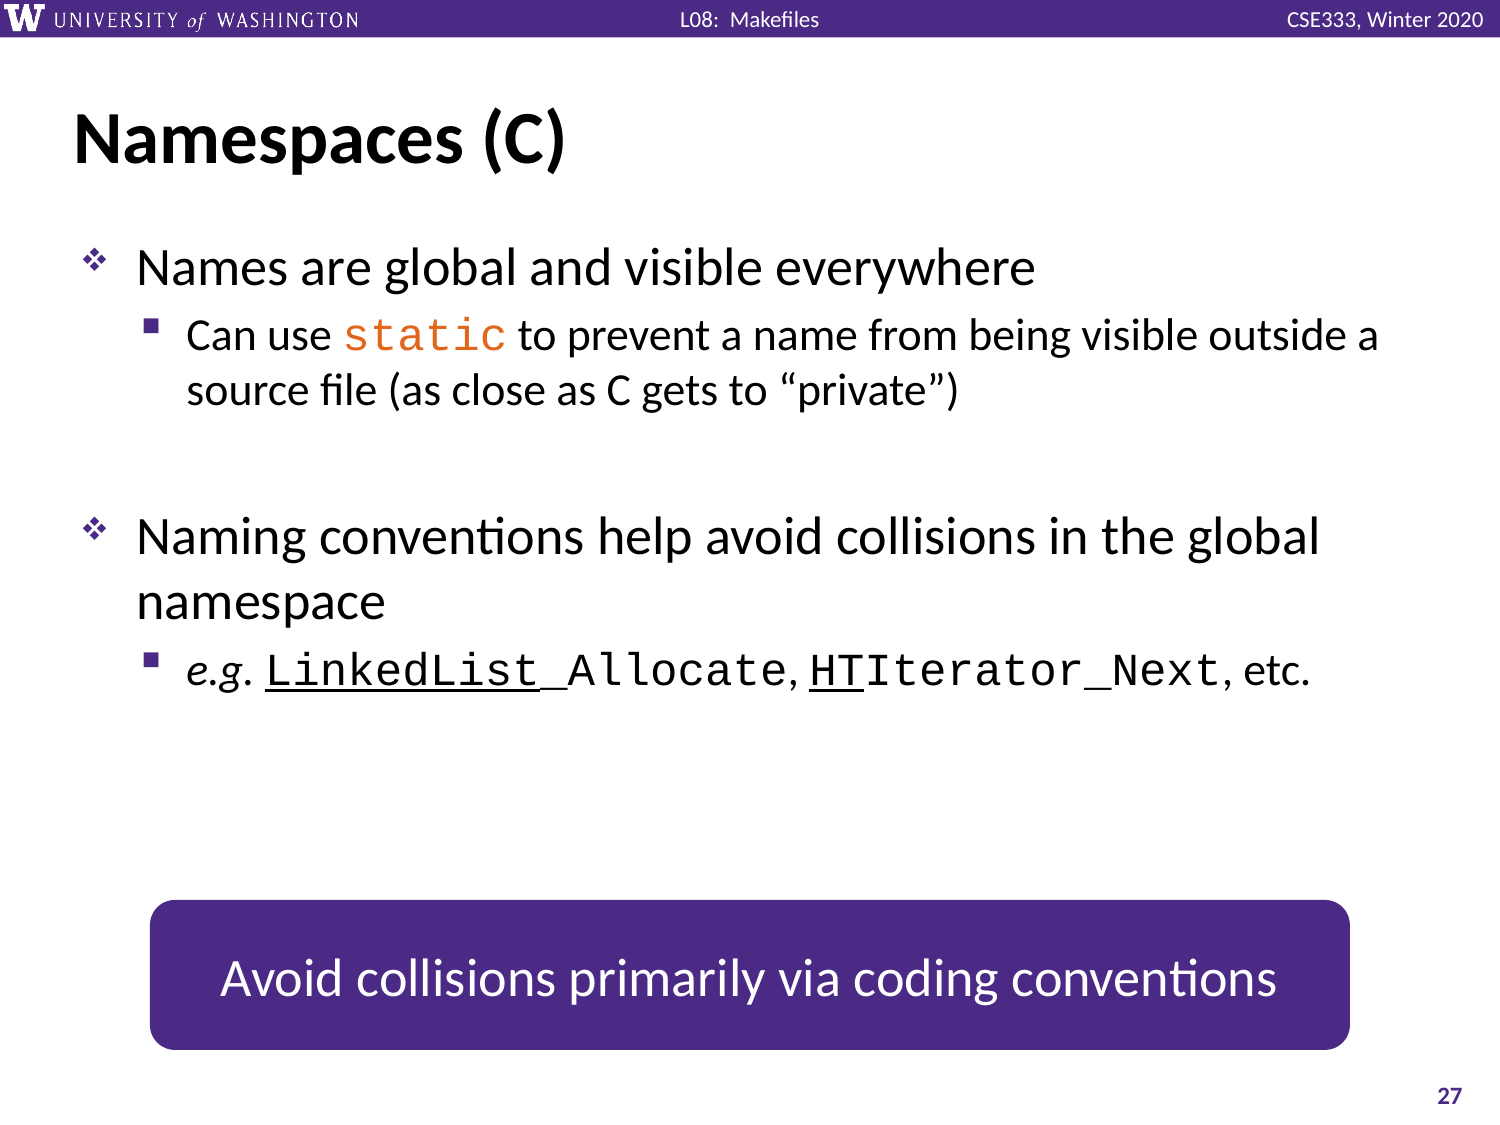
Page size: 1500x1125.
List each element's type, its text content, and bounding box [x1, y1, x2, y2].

picture [4, 4, 358, 32]
slide_number 27 [1400, 1065, 1500, 1125]
text_box Avoid collisions primarily via coding conventions [149, 899, 1350, 1050]
title Namespaces (C) [58, 71, 1438, 197]
list Names are global and visible everywhere Can use static to prevent a name from being visible outside a source file (as close as C gets to “private”) Naming conventions help avoid collisions in the global namespace e.g. LinkedList_Allocate, HTIterator_Next, etc. [64, 223, 1438, 1040]
